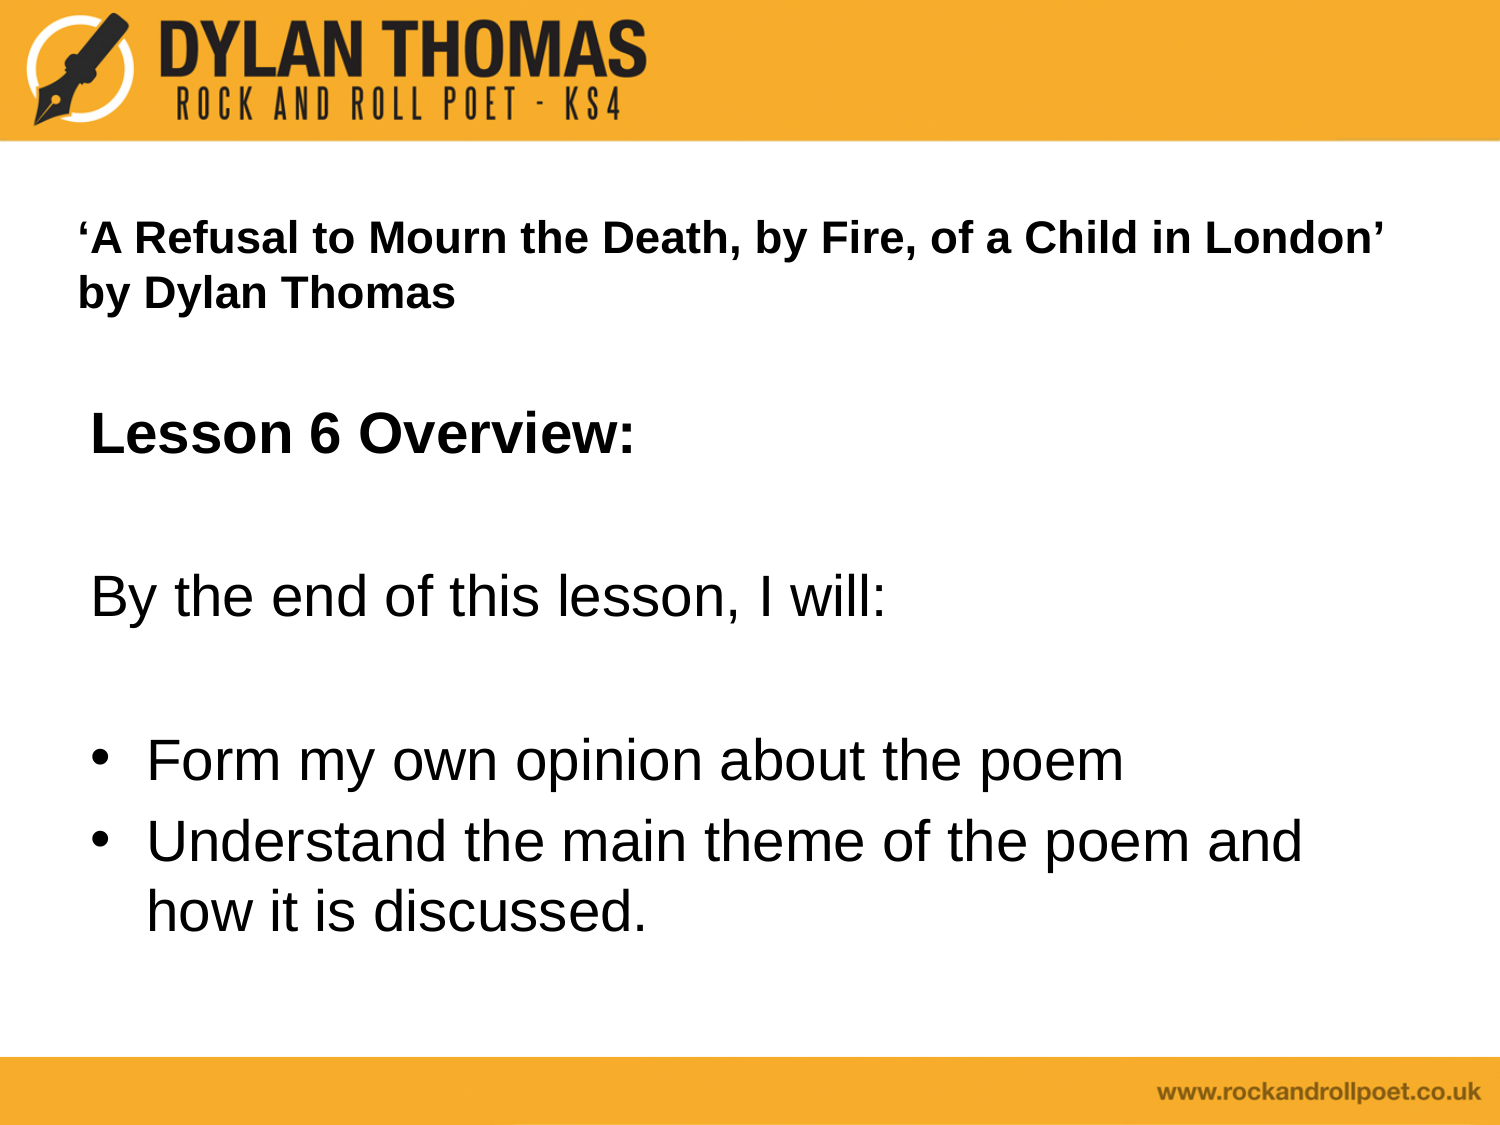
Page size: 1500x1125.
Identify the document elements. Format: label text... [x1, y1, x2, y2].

list Lesson 6 Overview: By the end of this lesson, I will: Form my own opinion about the poem Understand the main theme of the poem and how it is discussed. [75, 387, 1425, 1050]
picture [0, 0, 1500, 1125]
title ‘A Refusal to Mourn the Death, by Fire, of a Child in London’ by Dylan Thomas [62, 200, 1438, 325]
